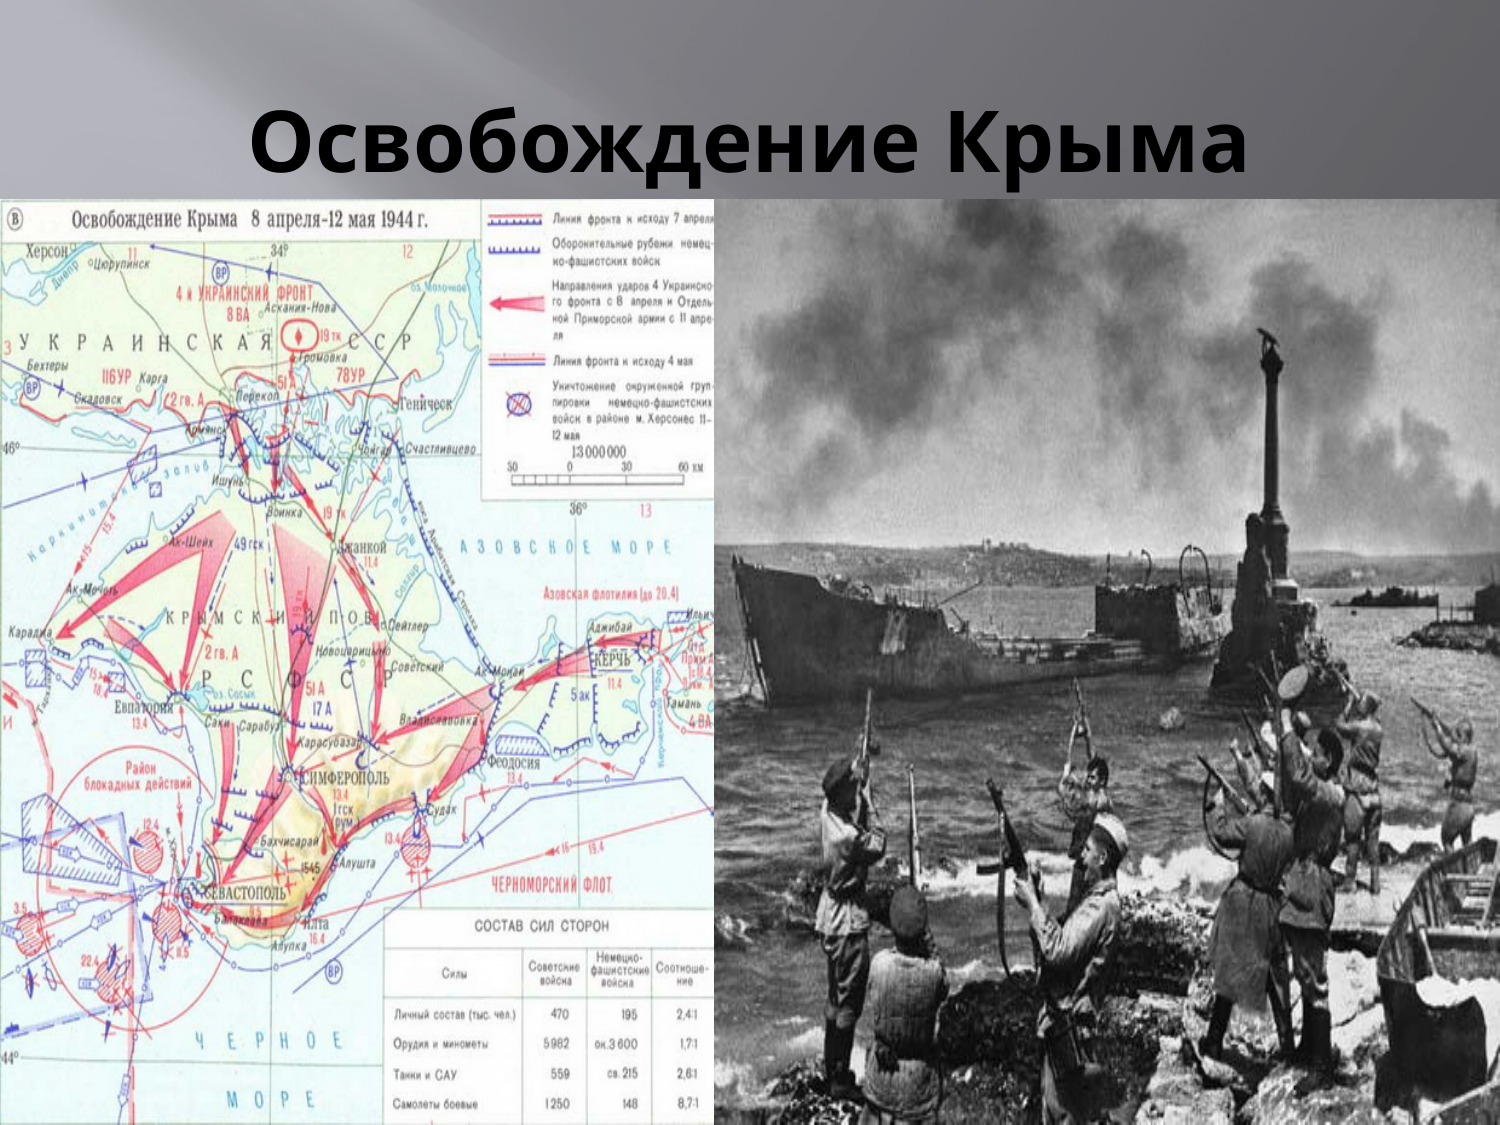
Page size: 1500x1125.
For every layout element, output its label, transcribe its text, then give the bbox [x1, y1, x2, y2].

title Освобождение Крыма [75, 45, 1425, 198]
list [0, 198, 714, 1125]
picture [714, 198, 1500, 1125]
